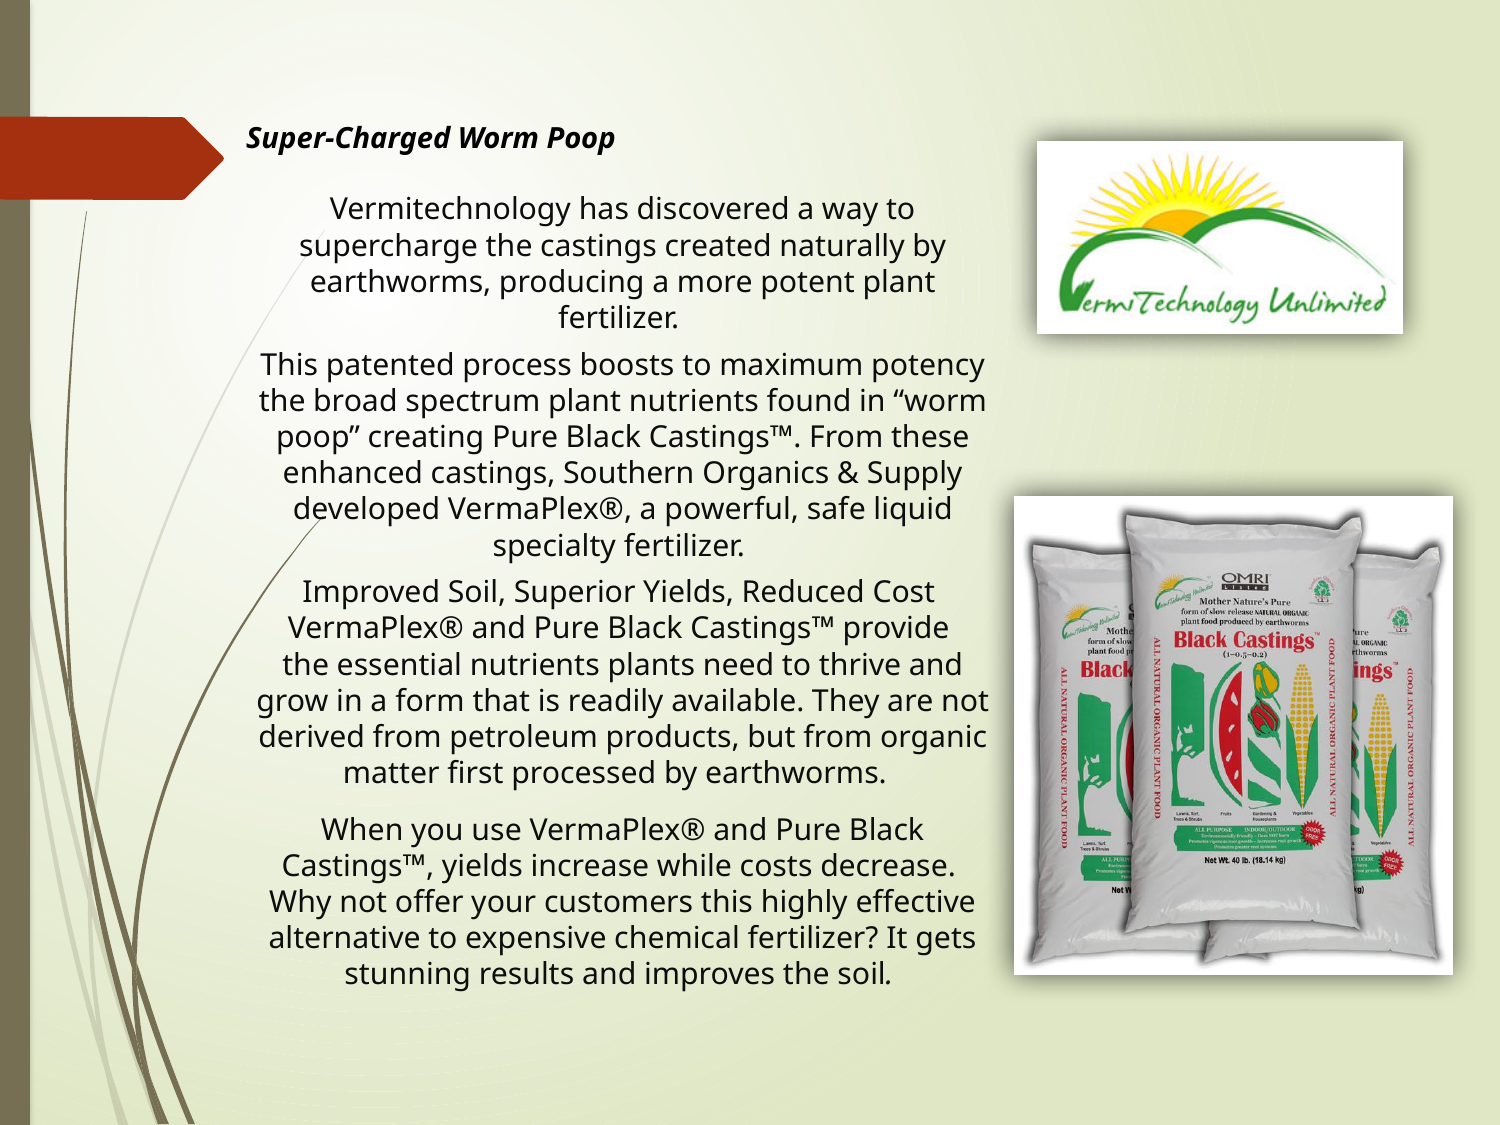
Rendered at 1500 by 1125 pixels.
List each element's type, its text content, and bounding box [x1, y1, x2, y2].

picture [1013, 496, 1453, 976]
picture [1037, 141, 1403, 335]
text_box Super-Charged Worm Poop Vermitechnology has discovered a way to supercharge the castings created naturally by earthworms, producing a more potent plant fertilizer. This patented process boosts to maximum potency the broad spectrum plant nutrients found in “worm poop” creating Pure Black Castings™. From these enhanced castings, Southern Organics & Supply developed VermaPlex®, a powerful, safe liquid specialty fertilizer. Improved Soil, Superior Yields, Reduced Cost VermaPlex® and Pure Black Castings™ provide the essential nutrients plants need to thrive and grow in a form that is readily available. They are not derived from petroleum products, but from organic matter first processed by earthworms. When you use VermaPlex® and Pure Black Castings™, yields increase while costs decrease. Why not offer your customers this highly effective alternative to expensive chemical fertilizer? It gets stunning results and improves the soil. [231, 77, 1014, 999]
